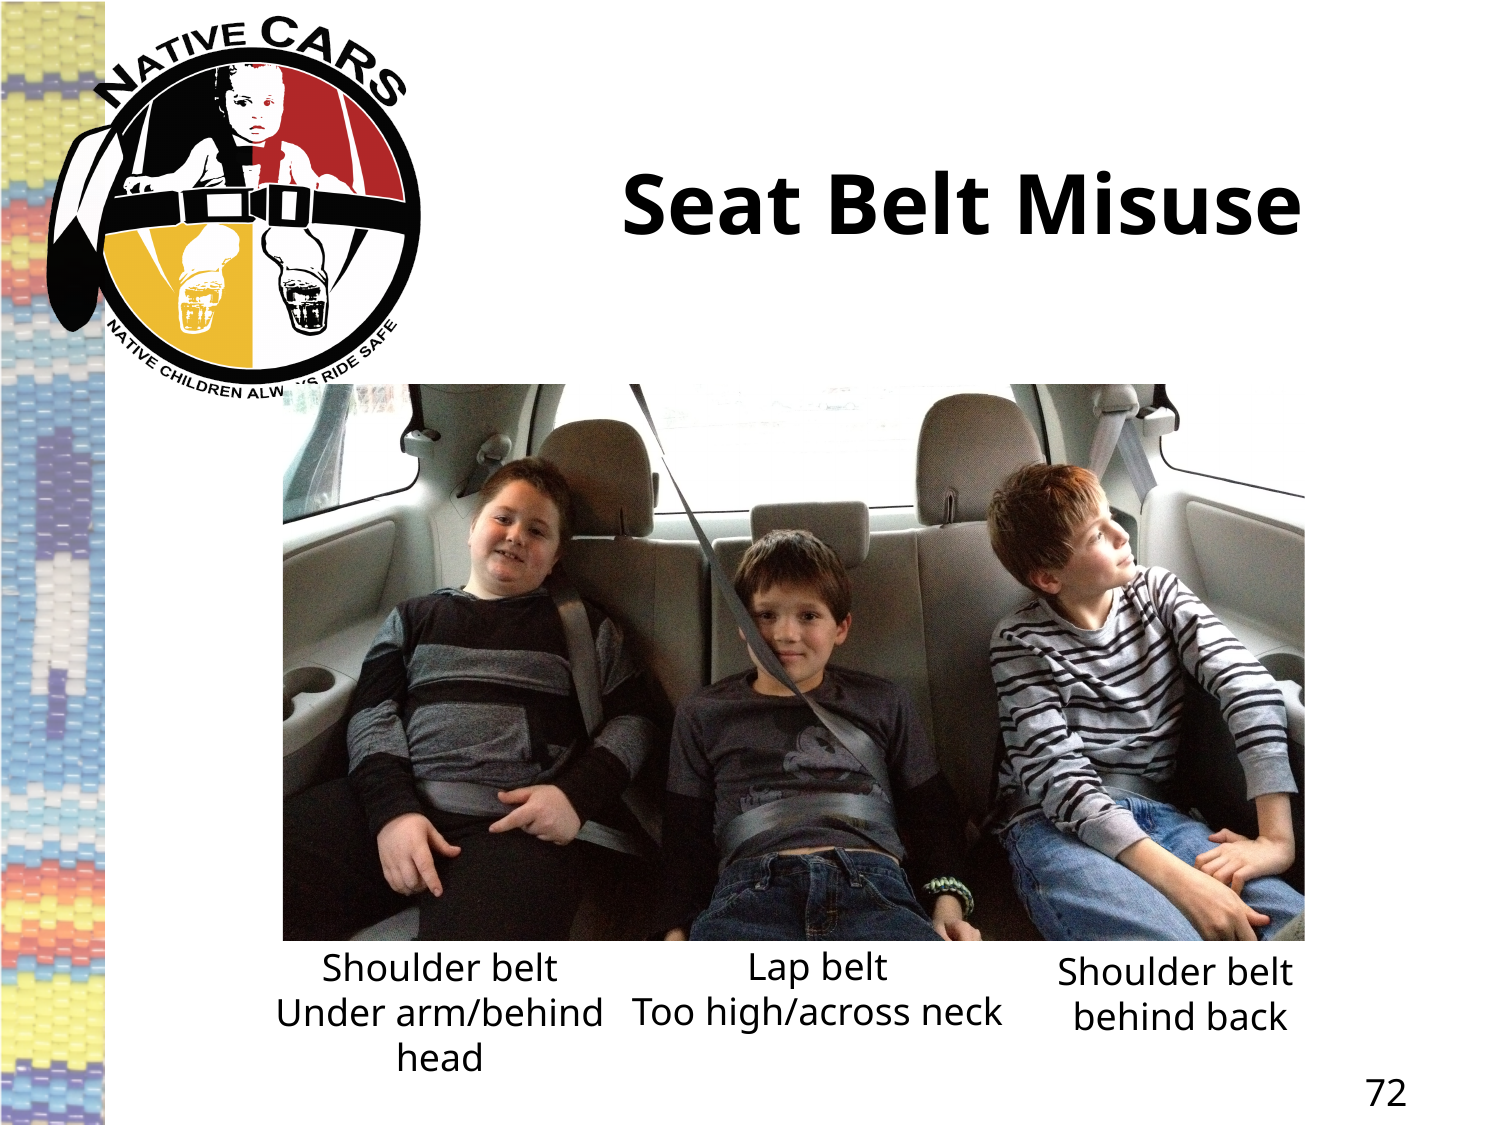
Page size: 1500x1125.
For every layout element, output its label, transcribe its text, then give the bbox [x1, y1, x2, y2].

text_box Shoulder belt Under arm/behind head [223, 936, 657, 1086]
text_box Shoulder belt behind back [1049, 940, 1376, 1046]
picture [12, 3, 1305, 941]
title Seat Belt Misuse [425, 143, 1500, 282]
text_box Lap belt Too high/across neck [657, 949, 1049, 1057]
slide_number 72 [1350, 1061, 1475, 1103]
